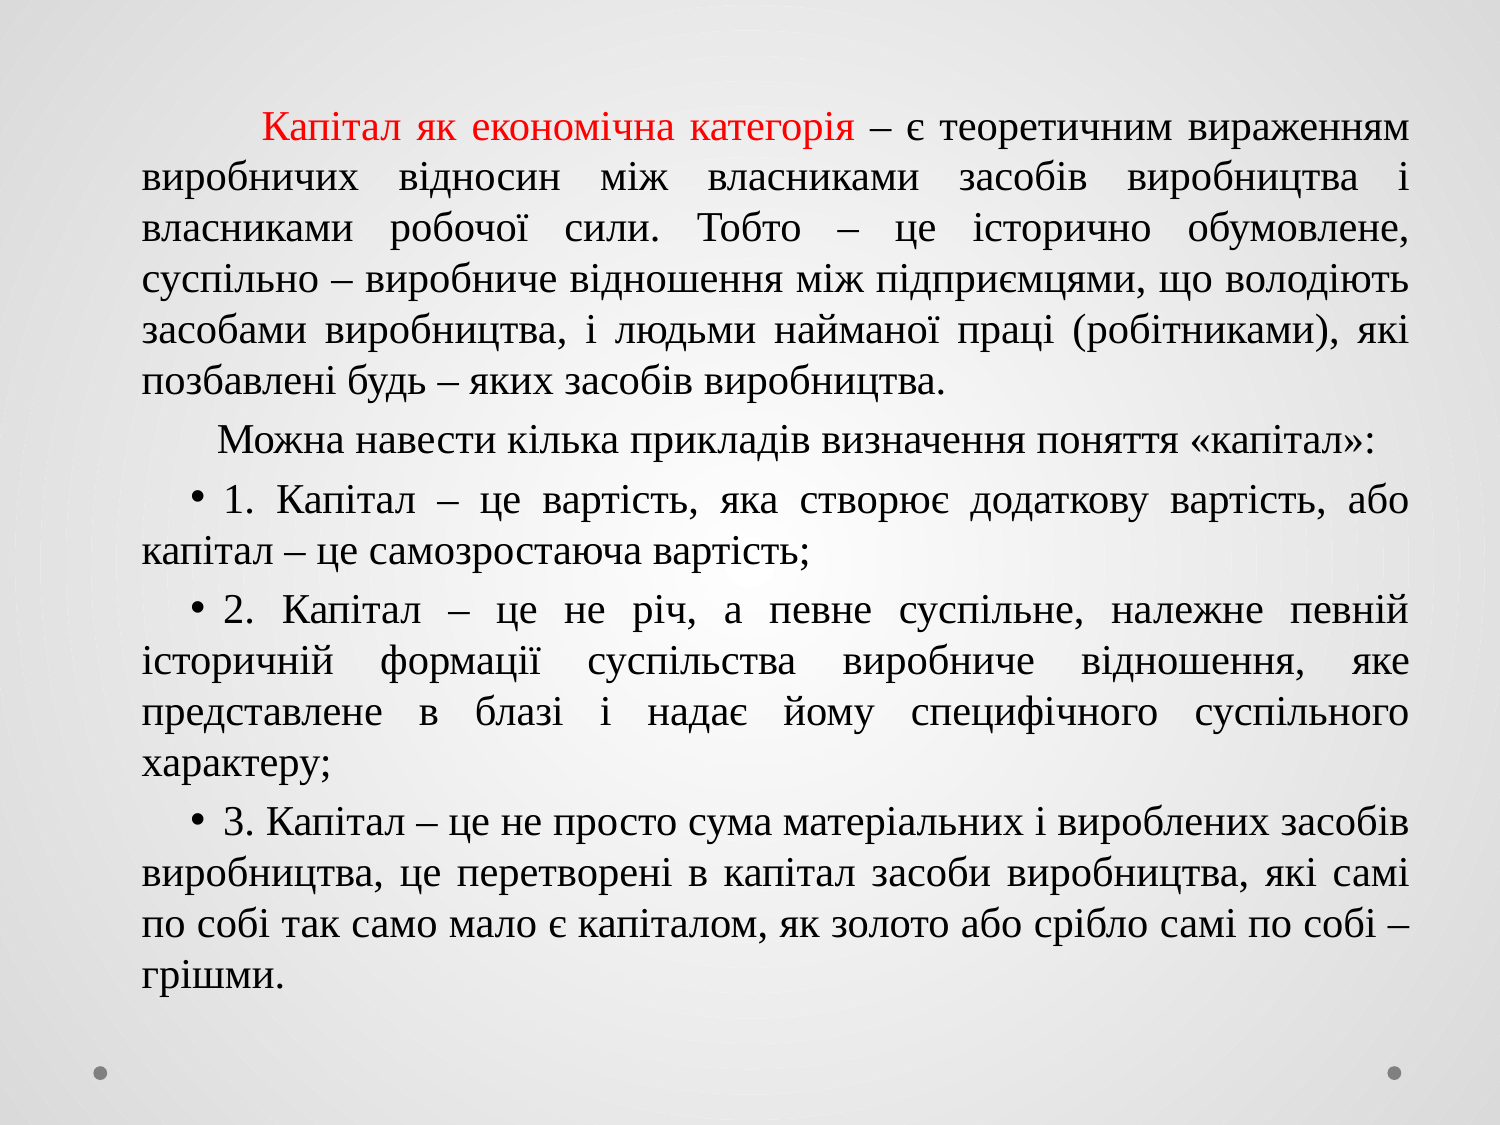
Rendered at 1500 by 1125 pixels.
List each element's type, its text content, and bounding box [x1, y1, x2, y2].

list Капітал як економічна категорія – є теоретичним вираженням виробничих відносин між власниками засобів виробництва і власниками робочої сили. Тобто – це історично обумовлене, суспільно – виробниче відношення між підприємцями, що володіють засобами виробництва, і людьми найманої праці (робітниками), які позбавлені будь – яких засобів виробництва. Можна навести кілька прикладів визначення поняття «капітал»: 1. Капітал – це вартість, яка створює додаткову вартість, або капітал – це самозростаюча вартість; 2. Капітал – це не річ, а певне суспільне, належне певній історичній формації суспільства виробниче відношення, яке представлене в блазі і надає йому специфічного суспільного характеру; 3. Капітал – це не просто сума матеріальних і вироблених засобів виробництва, це перетворені в капітал засоби виробництва, які самі по собі так само мало є капіталом, як золото або срібло самі по собі – грішми. [75, 90, 1425, 1005]
